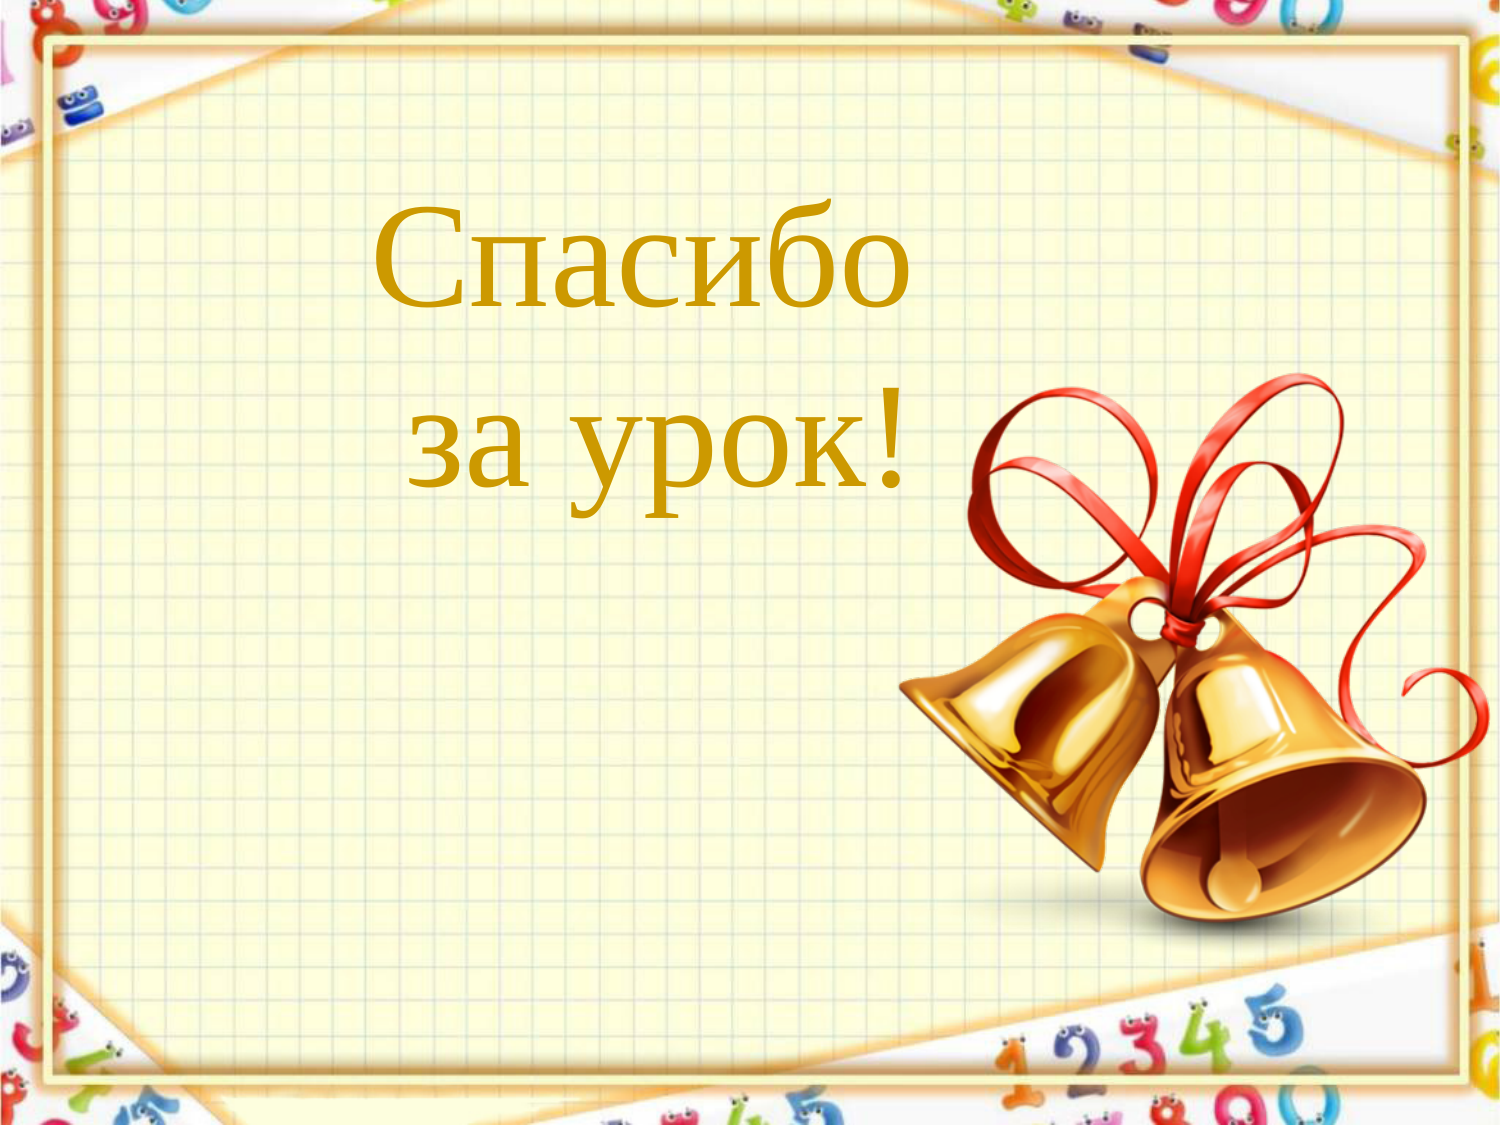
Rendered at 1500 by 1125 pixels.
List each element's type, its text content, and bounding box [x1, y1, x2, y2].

picture [0, 0, 1500, 1125]
text_box Спасибо за урок! [88, 148, 1235, 524]
